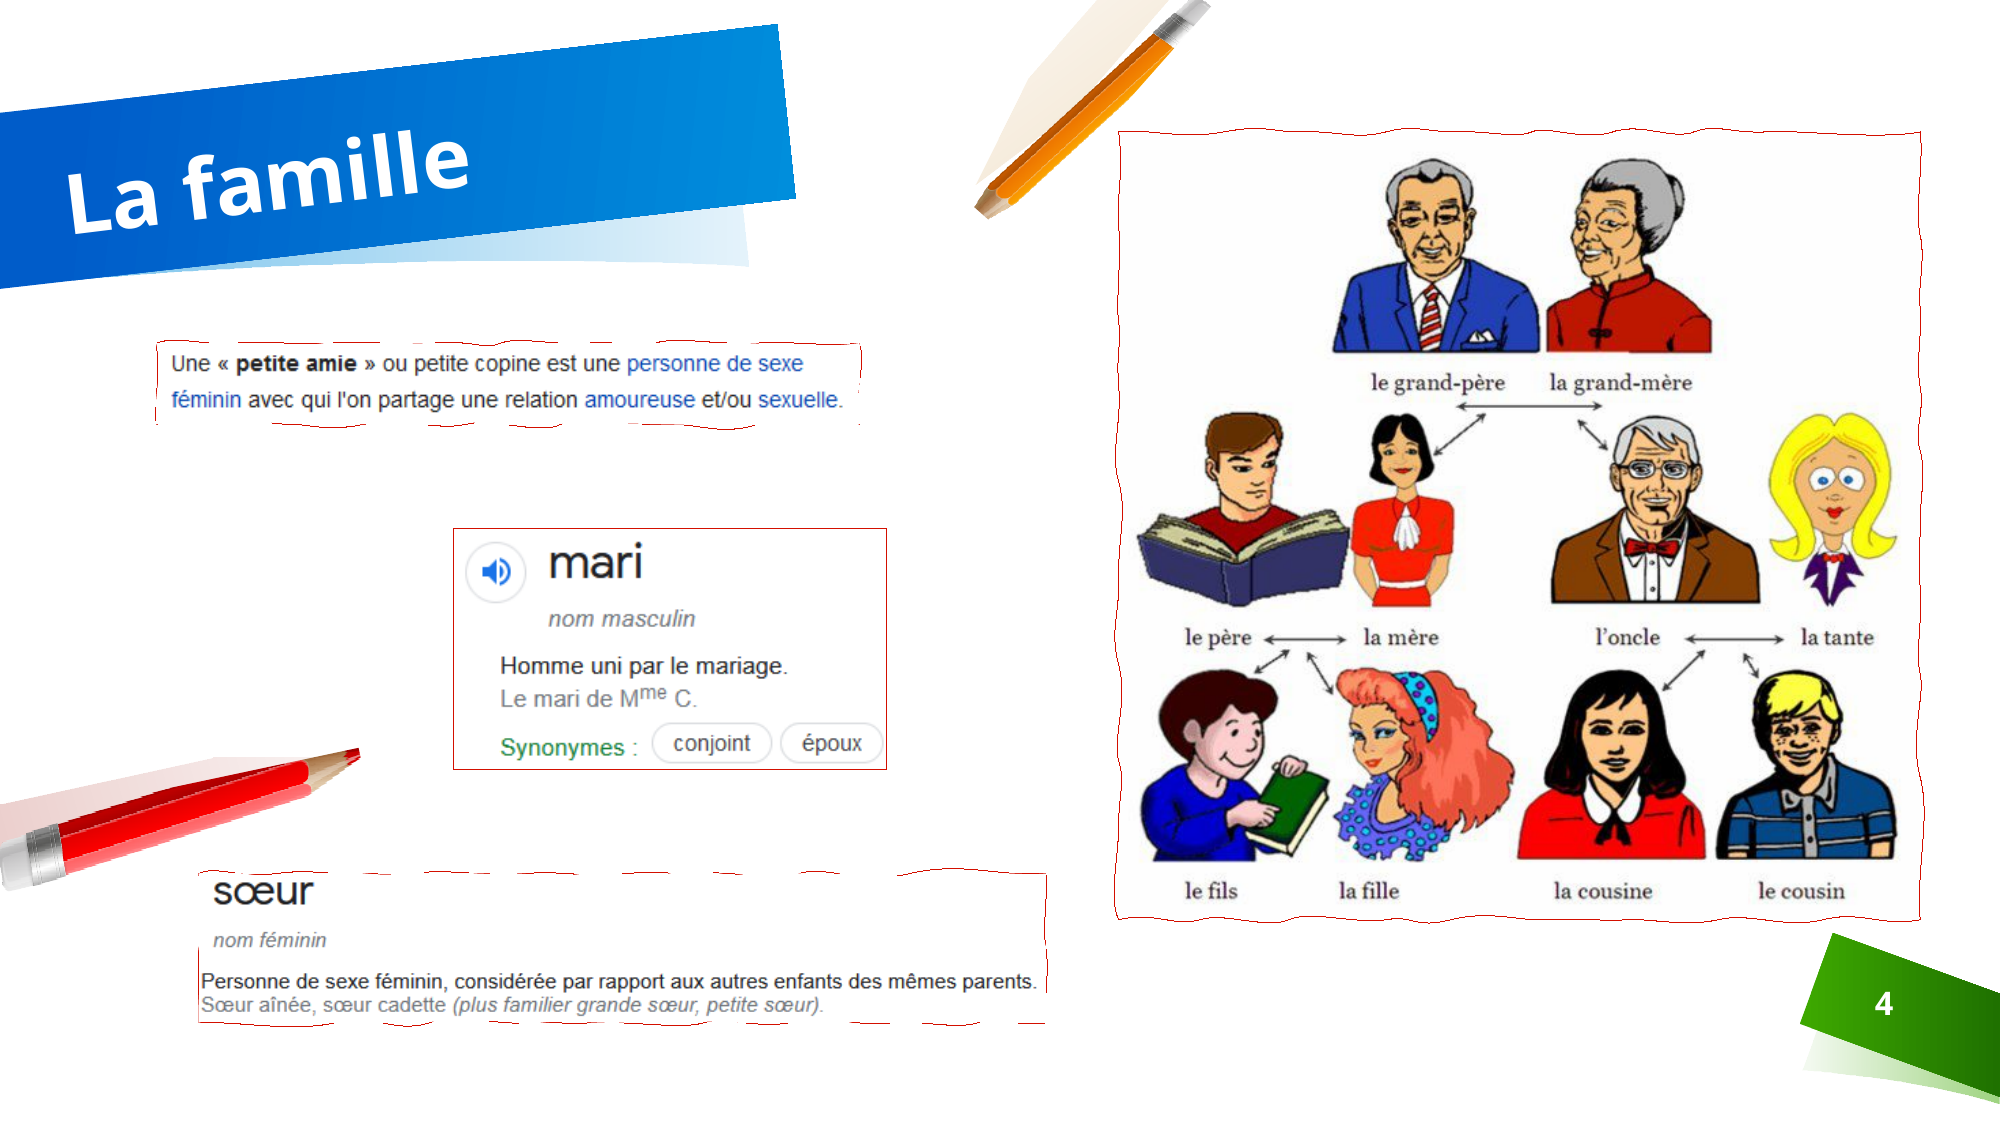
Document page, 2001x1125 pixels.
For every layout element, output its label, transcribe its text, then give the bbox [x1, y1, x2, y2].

slide_number 4 [1831, 975, 1937, 1036]
picture [156, 343, 860, 425]
picture [0, 747, 373, 894]
picture [198, 873, 1046, 1023]
title La famille [36, 15, 779, 319]
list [453, 528, 887, 770]
picture [956, 0, 1217, 237]
picture [1118, 131, 1921, 920]
